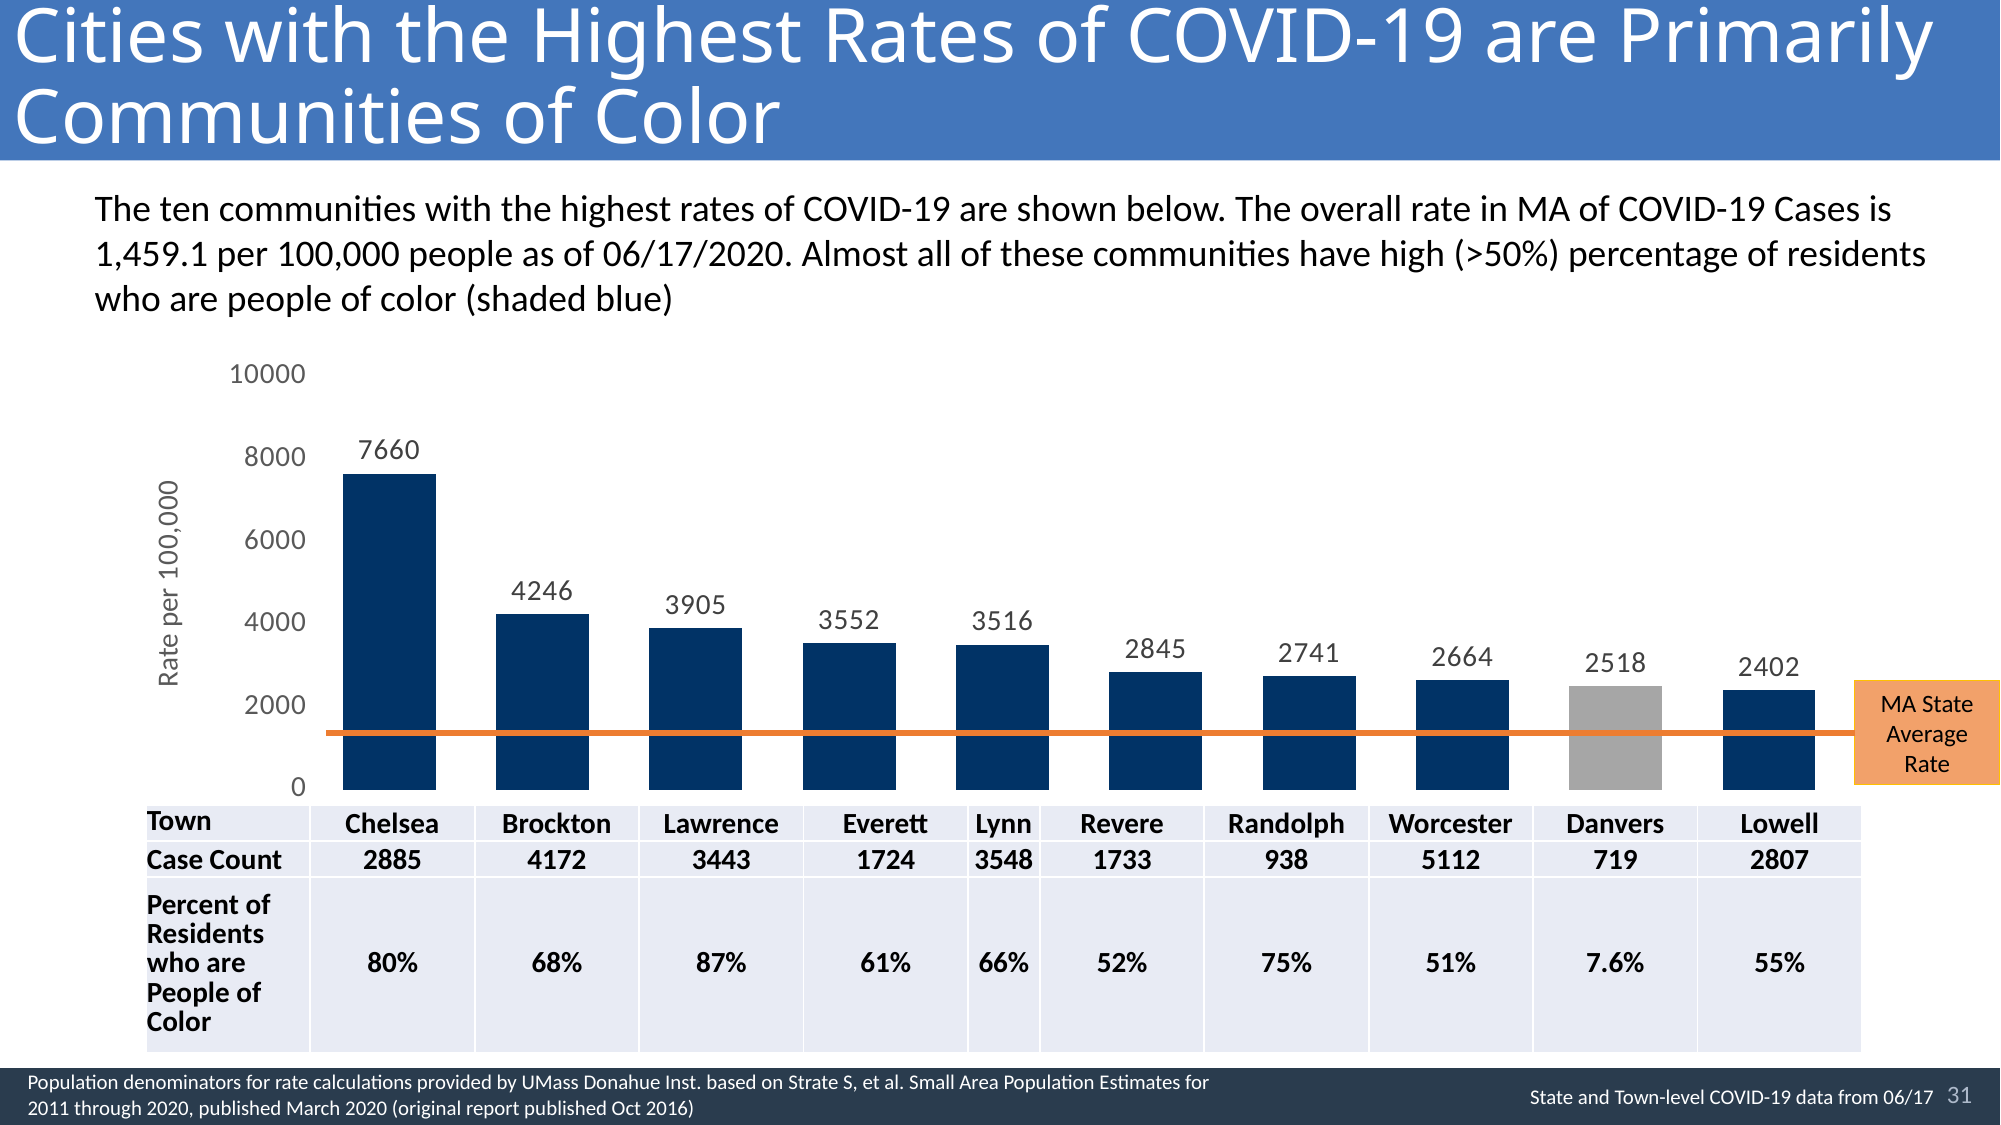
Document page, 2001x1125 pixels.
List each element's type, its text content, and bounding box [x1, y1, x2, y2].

table_header Lynn [969, 819, 1039, 840]
table_cell 68% [476, 878, 638, 1036]
table_cell 1733 [1041, 842, 1203, 876]
table_header Everett [804, 819, 967, 840]
text_box MA State Average Rate [1863, 680, 2000, 785]
table_cell 75% [1205, 878, 1368, 1052]
table_cell 5112 [1370, 842, 1532, 876]
text_box The ten communities with the highest rates of COVID-19 are shown below. The overall rate in MA of COVID-19 Cases is 1,459.1 per 100,000 people as of 06/17/2020. Almost all of these communities have high (>50%) percentage of residents who are people of color (shaded blue) [79, 176, 1988, 327]
table_cell 719 [1534, 842, 1697, 876]
table_cell Percent of Residents who are People of Color [147, 878, 309, 1036]
table_header Chelsea [311, 819, 474, 840]
text_box Population denominators for rate calculations provided by UMass Donahue Inst. based on Strate S, et al. Small Area Population Estimates for 2011 through 2020, published March 2020 (original report published Oct 2016) [12, 1036, 1254, 1125]
table_header Danvers [1534, 819, 1697, 840]
table_cell 51% [1370, 878, 1532, 1052]
table_header Lowell [1698, 819, 1861, 840]
title Cities with the Highest Rates of COVID-19 are Primarily Communities of Color [0, 0, 2000, 208]
table_cell 3548 [969, 842, 1039, 876]
table_cell 2885 [311, 842, 474, 876]
table_cell 1724 [804, 842, 967, 876]
table_cell 61% [804, 878, 967, 1036]
table_cell 3443 [640, 842, 803, 876]
table_cell 87% [640, 878, 803, 1036]
table_header Town [147, 819, 309, 840]
chart [137, 348, 1863, 819]
table_cell 66% [969, 878, 1039, 1036]
table_cell 4172 [476, 842, 638, 876]
table_header Revere [1041, 819, 1203, 840]
table_header Brockton [476, 819, 638, 840]
table_cell Case Count [147, 842, 309, 876]
table_cell 55% [1698, 878, 1861, 1052]
text_box State and Town-level COVID-19 data from 06/17 [1515, 1076, 1949, 1117]
table_cell 52% [1041, 878, 1203, 1036]
table_header Randolph [1205, 819, 1368, 840]
table_cell 938 [1205, 842, 1368, 876]
table_cell 80% [311, 878, 474, 1036]
slide_number 31 [1538, 1063, 1988, 1124]
table_cell 2807 [1698, 842, 1861, 876]
table_cell 7.6% [1534, 878, 1697, 1052]
table_header Lawrence [640, 819, 803, 840]
table_header Worcester [1370, 819, 1532, 840]
